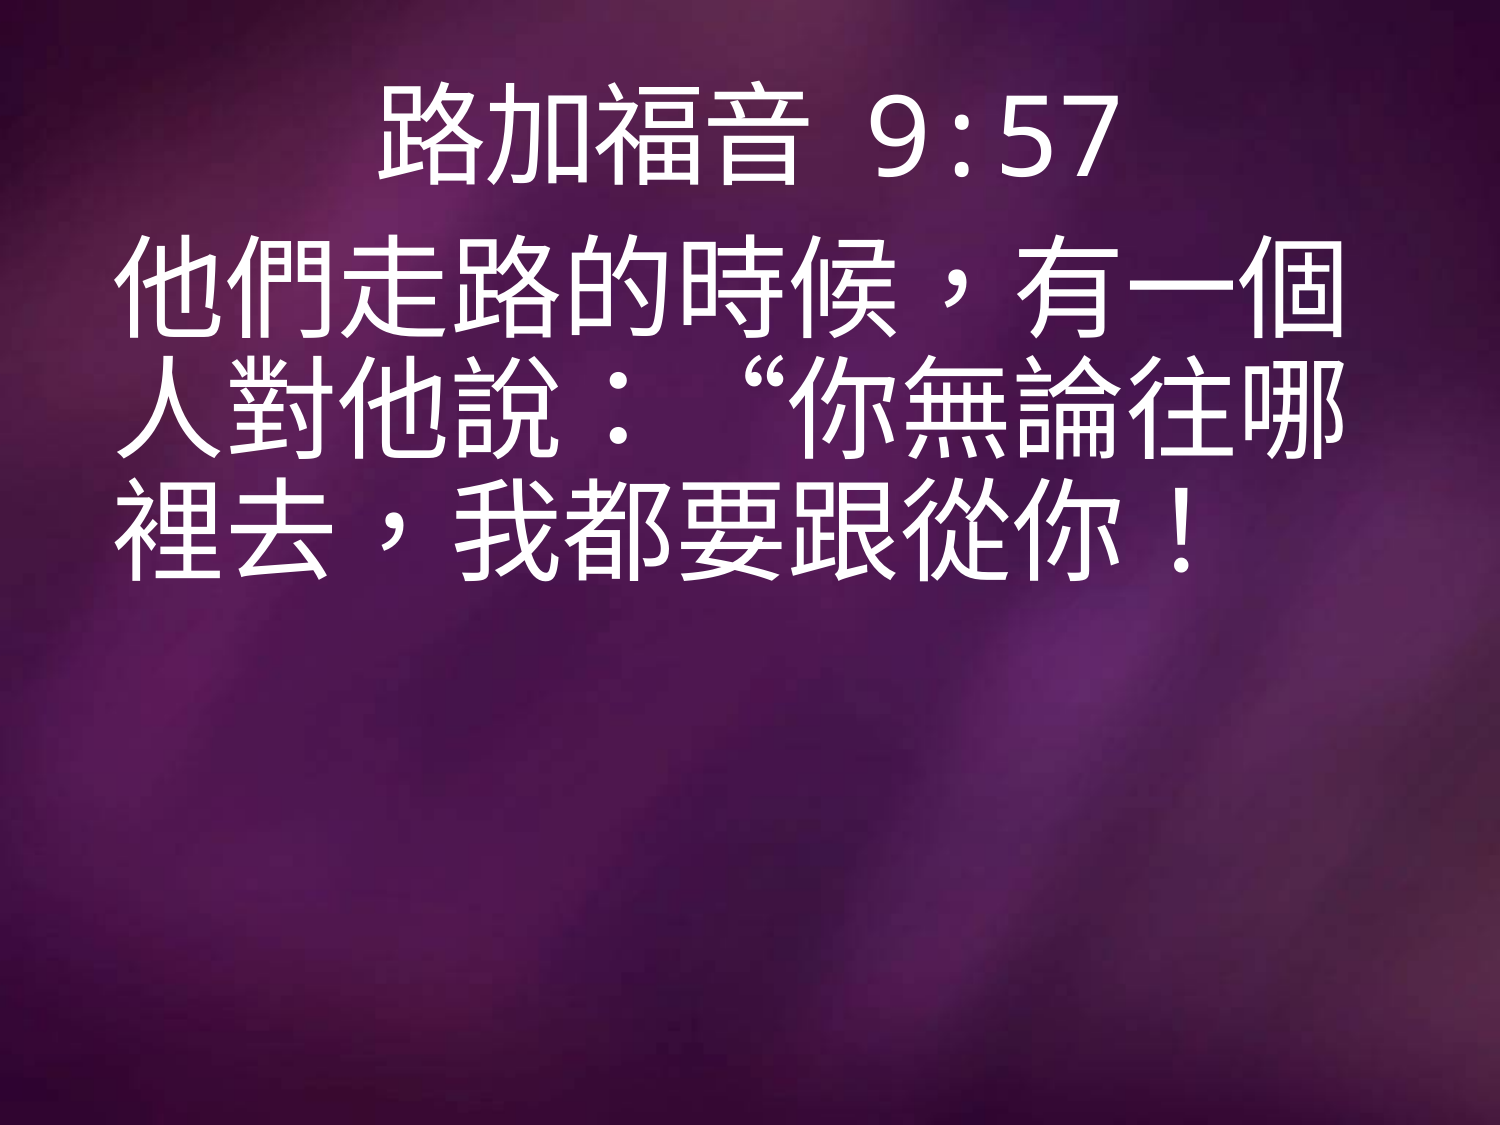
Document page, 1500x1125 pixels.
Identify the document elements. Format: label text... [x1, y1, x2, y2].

title 路加福音 9:57 [62, 63, 1438, 200]
picture [0, 0, 1500, 1125]
list 他們走路的時候，有一個人對他說：“你無論往哪裡去，我都要跟從你！ [112, 231, 1400, 600]
